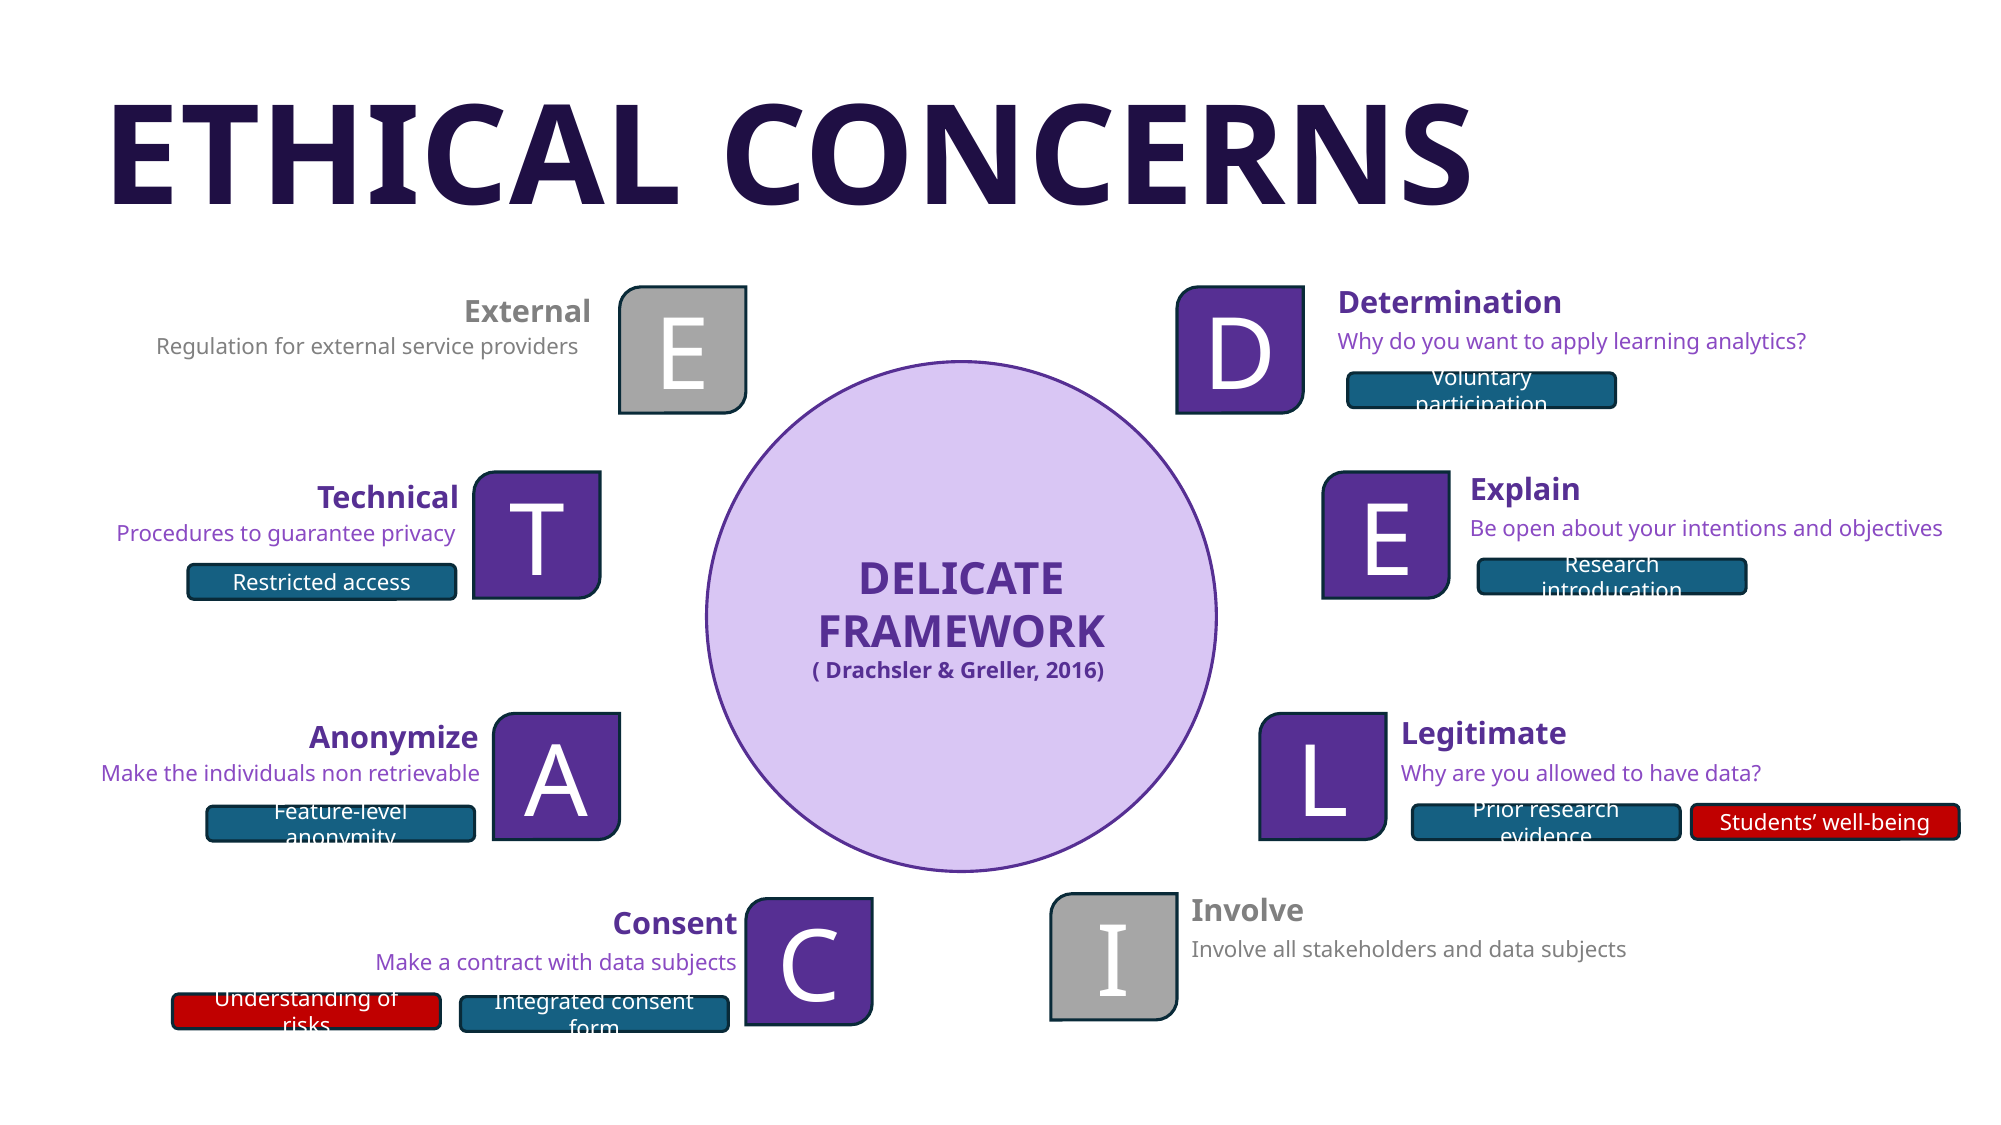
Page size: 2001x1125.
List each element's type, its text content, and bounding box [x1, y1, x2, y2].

text_box Research introducation [1476, 557, 1748, 596]
text_box Voluntary participation [1346, 371, 1618, 410]
text_box ETHICAL CONCERNS [87, 57, 1854, 240]
text_box Prior research evidence [1410, 803, 1682, 842]
text_box Why are you allowed to have data? [1386, 751, 1904, 793]
text_box I [1049, 892, 1179, 1022]
text_box Explain [1455, 462, 1813, 506]
text_box Technical [0, 470, 474, 522]
text_box Legitimate [1386, 707, 1744, 751]
text_box Procedures to guarantee privacy [0, 511, 471, 553]
text_box E [618, 285, 748, 415]
text_box A [491, 711, 622, 842]
text_box L [1258, 711, 1388, 842]
text_box D [1175, 285, 1305, 415]
text_box Be open about your intentions and objectives [1455, 506, 1974, 549]
text_box Anonymize [0, 710, 494, 751]
text_box Integrated consent form [458, 995, 730, 1033]
text_box Consent [256, 896, 753, 941]
text_box DELICATE FRAMEWORK ( Drachsler & Greller, 2016) [704, 360, 1218, 874]
text_box Why do you want to apply learning analytics? [1322, 319, 1841, 361]
text_box Feature-level anonymity [205, 804, 477, 843]
text_box C [744, 897, 874, 1027]
text_box Understanding of risks [170, 992, 442, 1031]
text_box T [472, 470, 602, 600]
text_box Restricted access [186, 562, 458, 601]
text_box Students’ well-being [1689, 802, 1961, 841]
text_box Involve all stakeholders and data subjects [1176, 928, 1695, 970]
text_box Make the individuals non retrievable [0, 751, 496, 794]
text_box Make a contract with data subjects [234, 941, 753, 983]
text_box Regulation for external service providers [81, 325, 600, 367]
text_box E [1321, 470, 1451, 600]
text_box External [110, 284, 607, 336]
text_box Involve [1176, 883, 1535, 928]
text_box Determination [1322, 275, 1681, 319]
